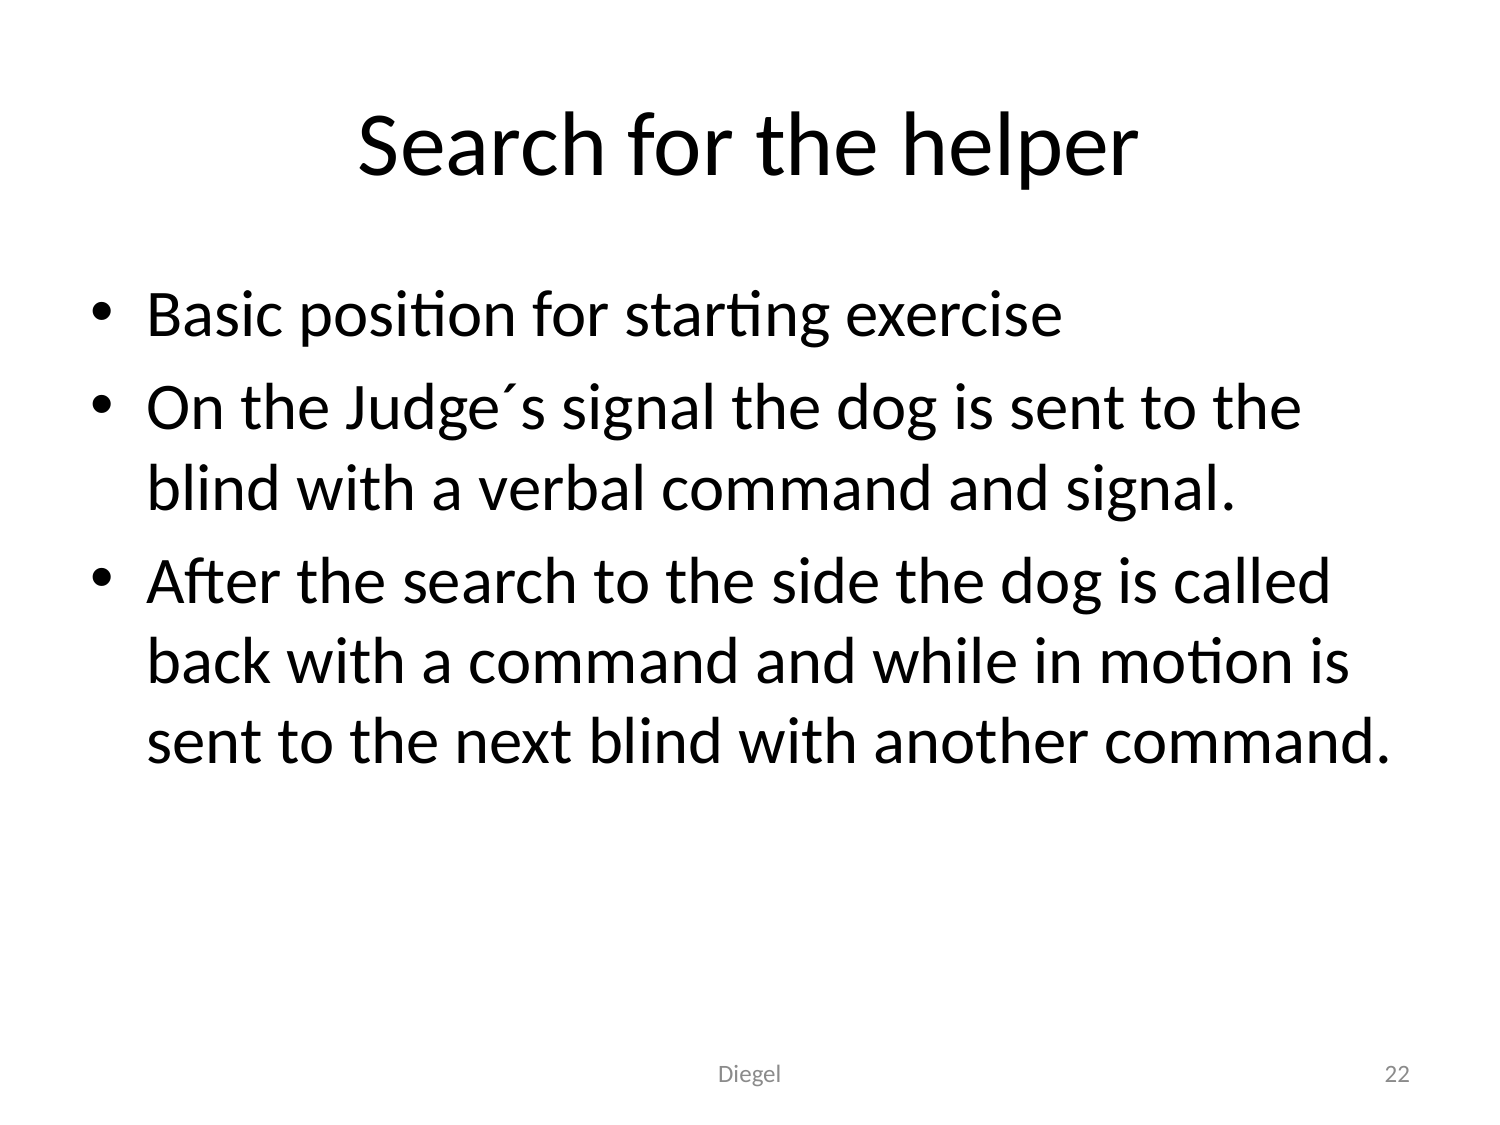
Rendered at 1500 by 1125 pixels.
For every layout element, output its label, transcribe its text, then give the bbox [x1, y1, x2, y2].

list Basic position for starting exercise On the Judge´s signal the dog is sent to the blind with a verbal command and signal. After the search to the side the dog is called back with a command and while in motion is sent to the next blind with another command. [75, 262, 1425, 1005]
slide_number 22 [1074, 1042, 1425, 1103]
footer Diegel [512, 1042, 988, 1103]
title Search for the helper [75, 45, 1425, 233]
